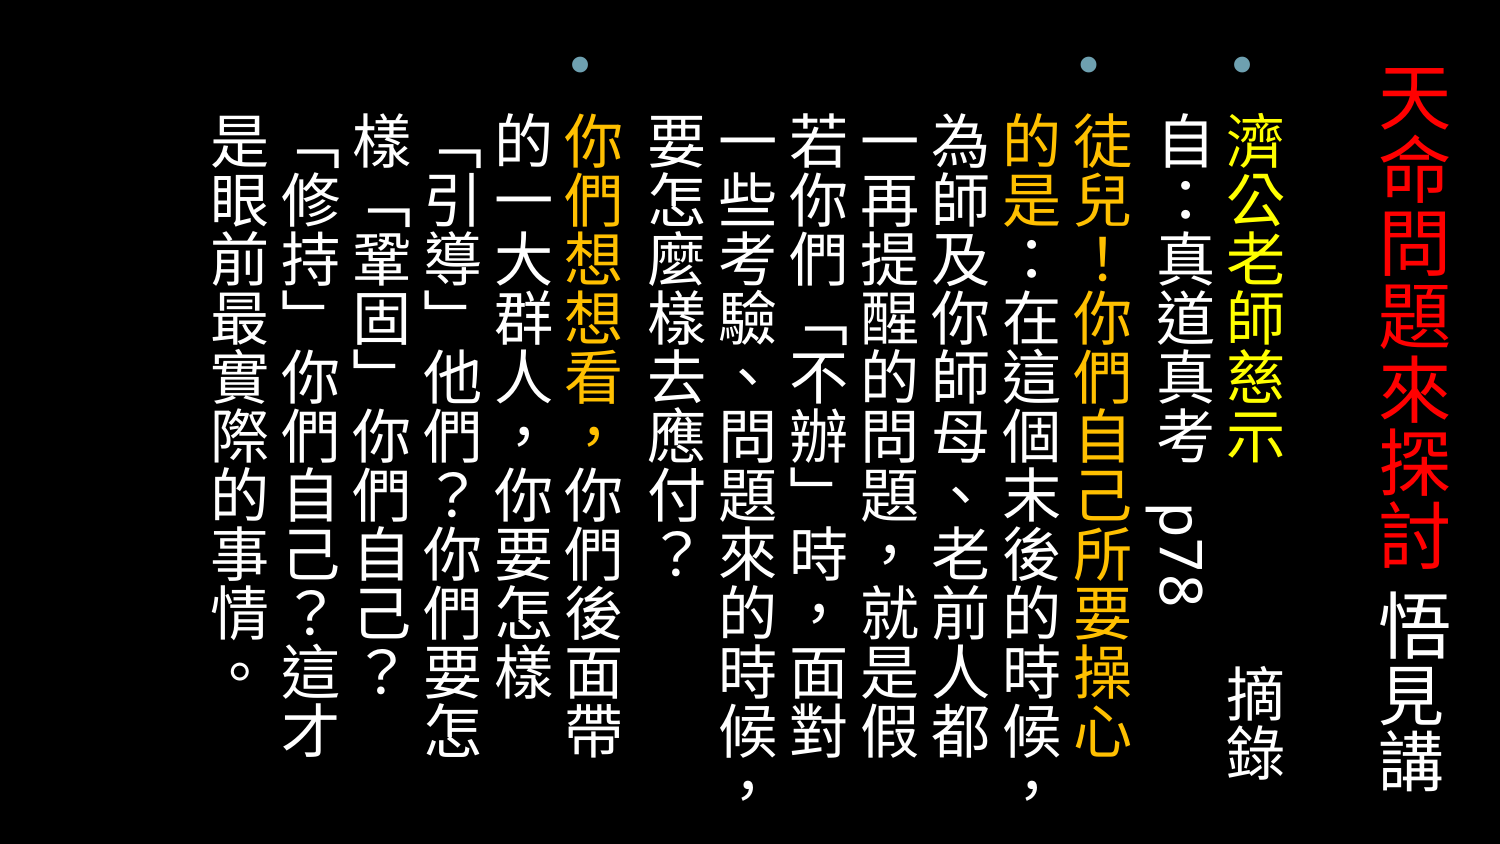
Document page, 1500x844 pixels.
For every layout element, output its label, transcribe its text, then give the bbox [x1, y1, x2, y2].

list 濟公老師慈示 摘錄自：真道真考 p78 徒兒！你們自己所要操心的是：在這個末後的時候，為師及你師母、老前人都一再提醒的問題，就是假若你們「不辦」時，面對一些考驗、問題來的時候，要怎麼樣去應付？ 你們想想看，你們後面帶的一大群人，你要怎樣「引導」他們？你們要怎樣「鞏固」你們自己？「修持」你們自己？這才是眼前最實際的事情。 [29, 33, 1329, 812]
title 天命問題來探討 悟見講 [1352, 33, 1473, 836]
